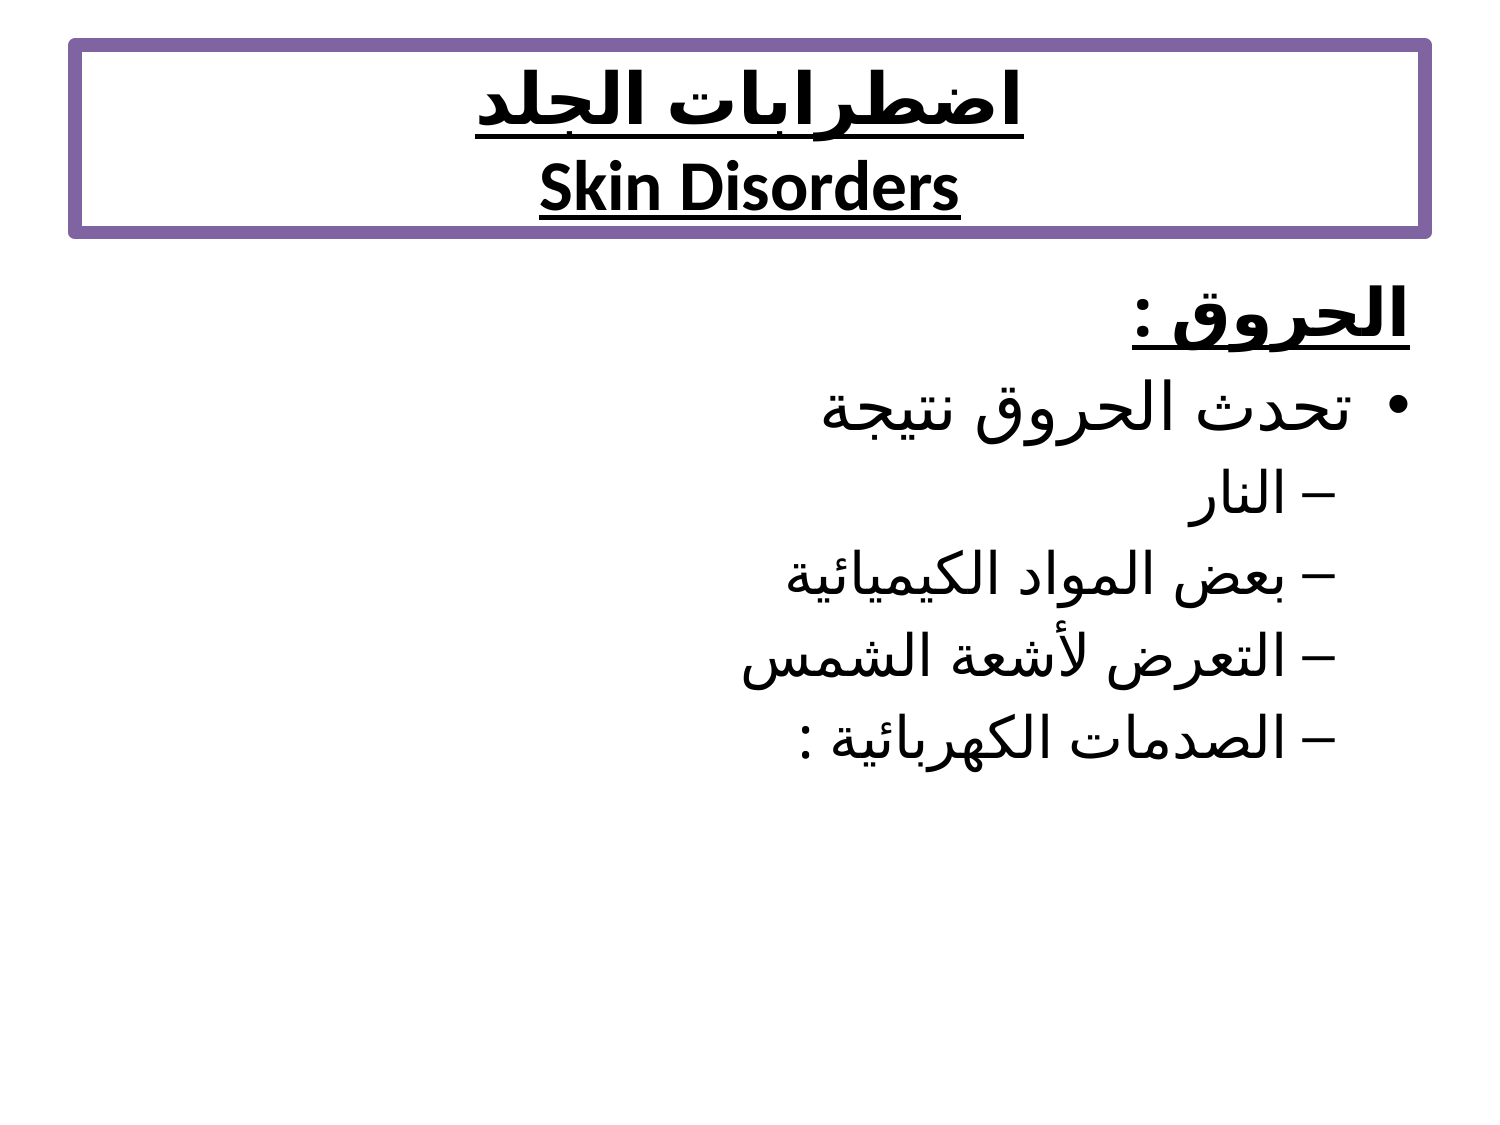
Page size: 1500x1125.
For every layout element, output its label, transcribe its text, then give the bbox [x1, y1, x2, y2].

title اضطرابات الجلد Skin Disorders [75, 45, 1425, 233]
list الحروق : تحدث الحروق نتيجة النار بعض المواد الكيميائية التعرض لأشعة الشمس الصدمات الكهربائية : [75, 262, 1425, 1005]
